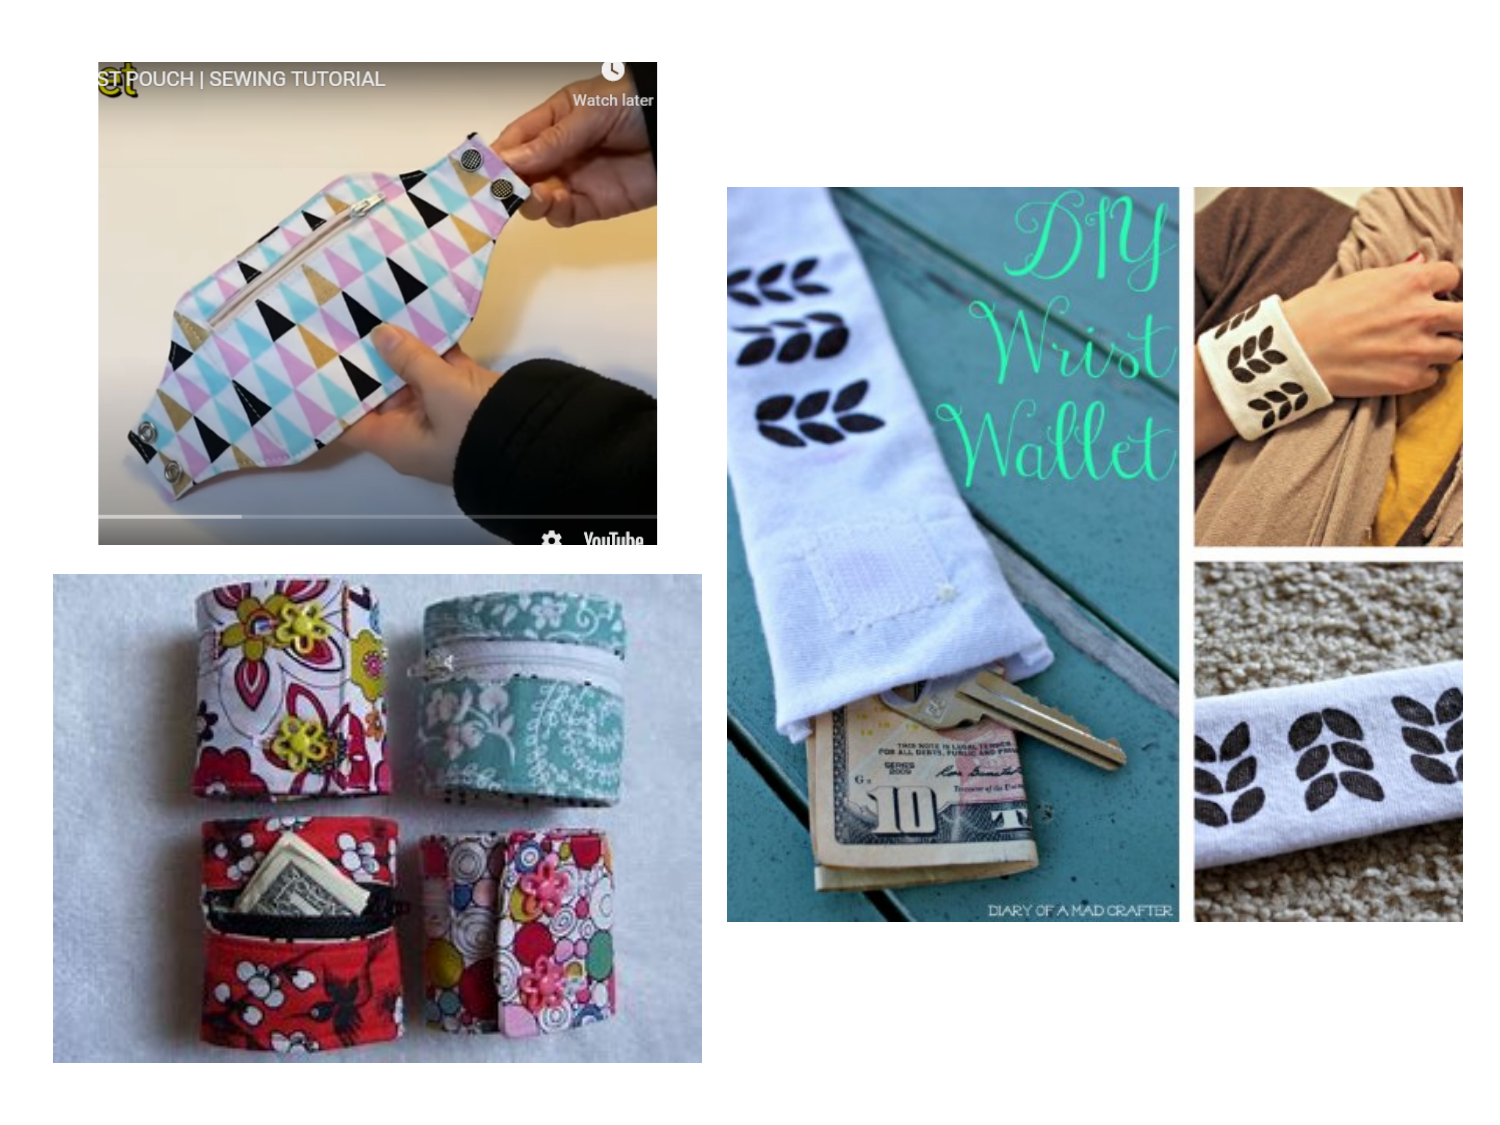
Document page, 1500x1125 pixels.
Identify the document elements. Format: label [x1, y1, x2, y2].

picture [98, 62, 658, 546]
picture [727, 187, 1463, 923]
picture [53, 574, 703, 1063]
